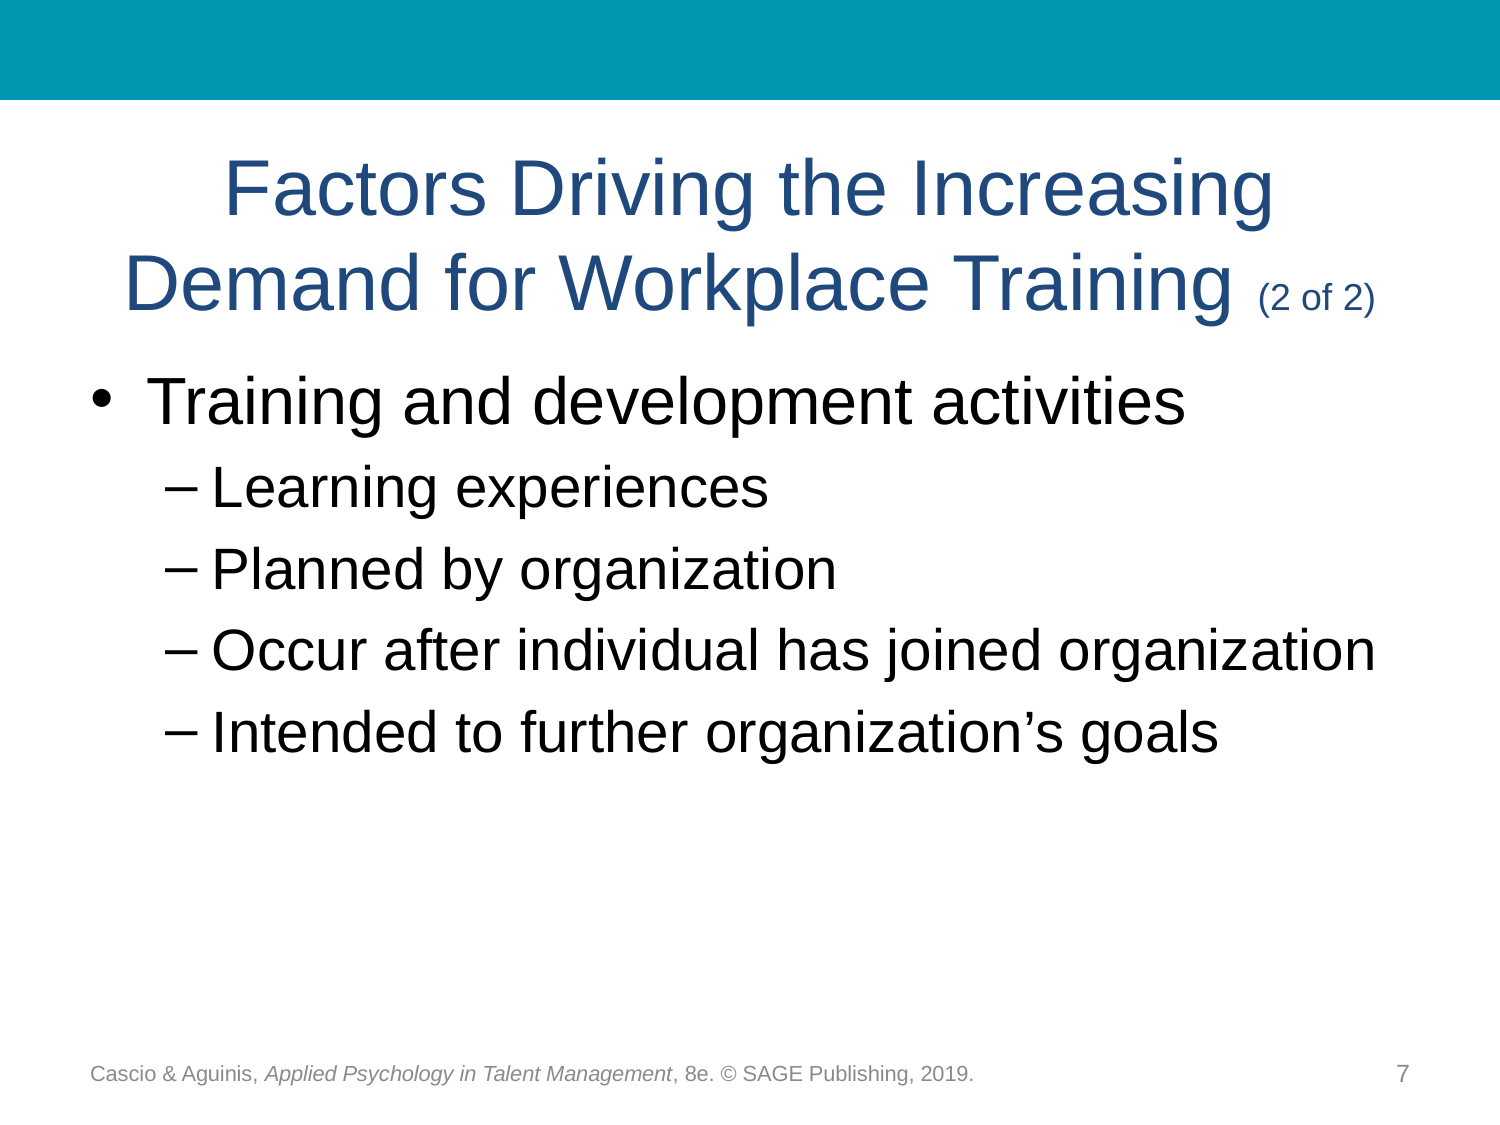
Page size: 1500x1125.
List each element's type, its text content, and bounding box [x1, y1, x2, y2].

footer Cascio & Aguinis, Applied Psychology in Talent Management, 8e. © SAGE Publishing, 2019. [75, 1042, 1313, 1103]
list Training and development activities Learning experiences Planned by organization Occur after individual has joined organization Intended to further organization’s goals [75, 350, 1425, 1005]
slide_number 7 [1350, 1042, 1425, 1103]
title Factors Driving the Increasing Demand for Workplace Training (2 of 2) [75, 137, 1425, 325]
